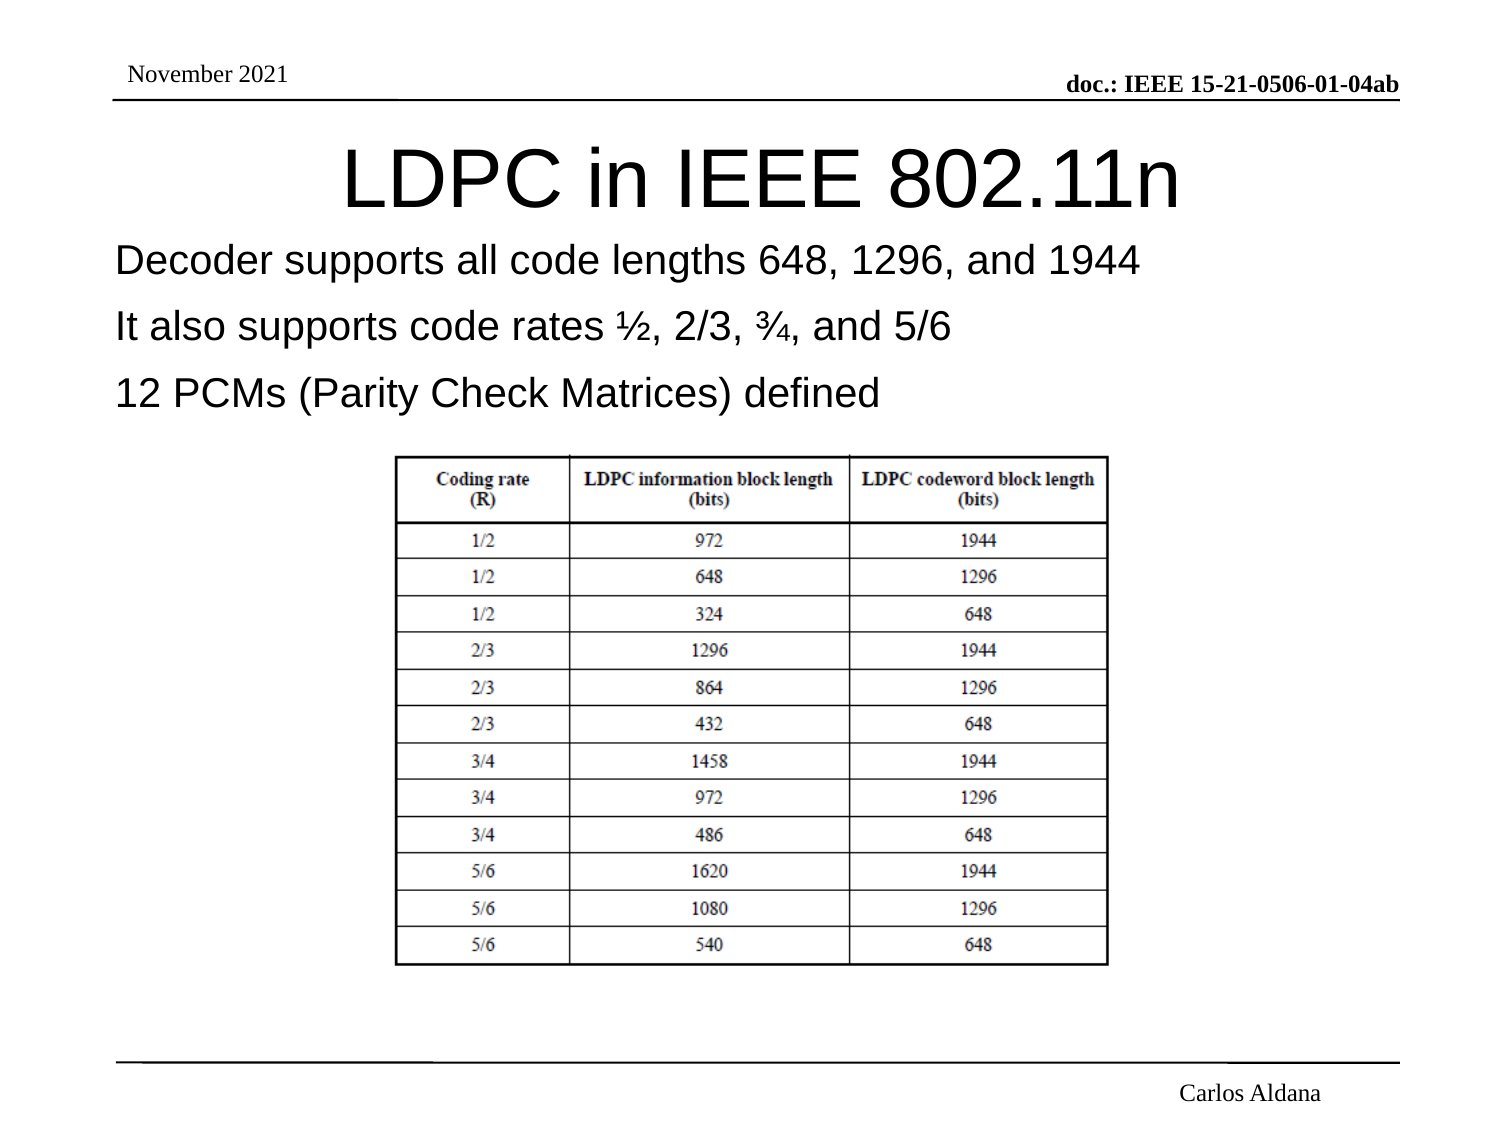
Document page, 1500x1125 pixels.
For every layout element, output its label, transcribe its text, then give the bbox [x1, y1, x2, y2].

title LDPC in IEEE 802.11n [125, 112, 1399, 237]
picture [383, 444, 1117, 978]
list Decoder supports all code lengths 648, 1296, and 1944 It also supports code rates ½, 2/3, ¾, and 5/6 12 PCMs (Parity Check Matrices) defined [99, 224, 1374, 1024]
